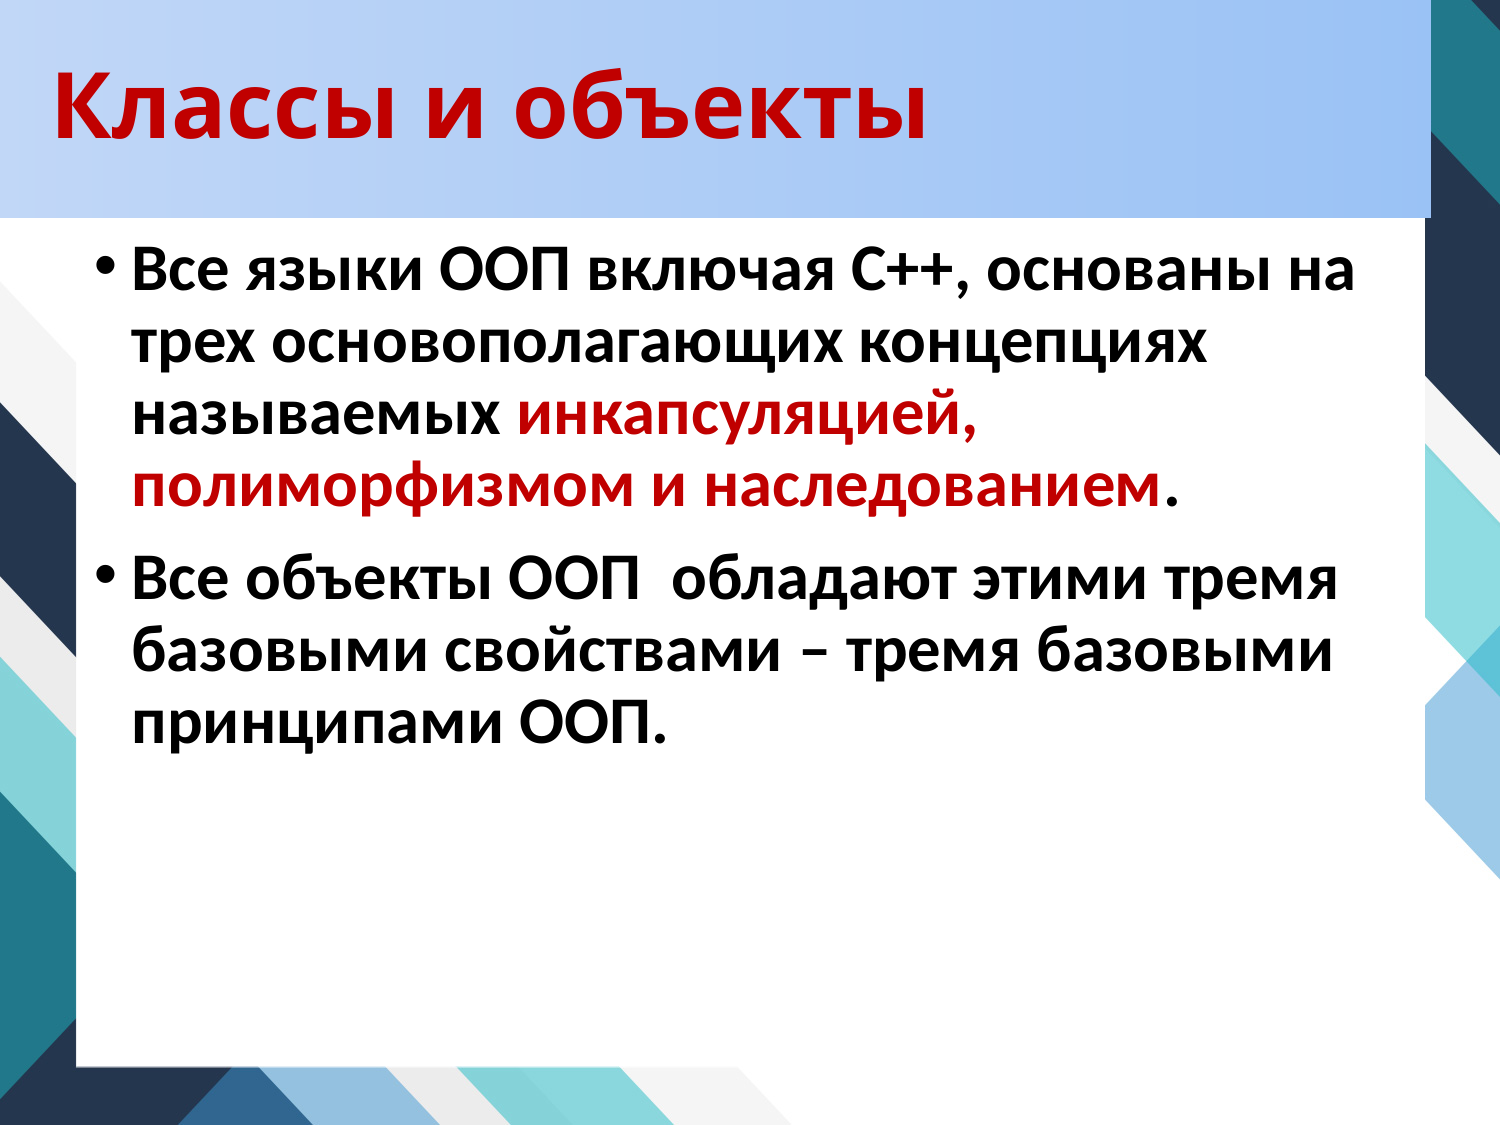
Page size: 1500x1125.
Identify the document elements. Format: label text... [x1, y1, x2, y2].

picture [0, 0, 1500, 1125]
list Все языки ООП включая С++, основаны на трех основополагающих концепциях называемых инкапсуляцией, полиморфизмом и наследованием. Все объекты ООП обладают этими тремя базовыми свойствами – тремя базовыми принципами ООП. [78, 224, 1421, 1062]
title Классы и объекты [0, 0, 1431, 218]
